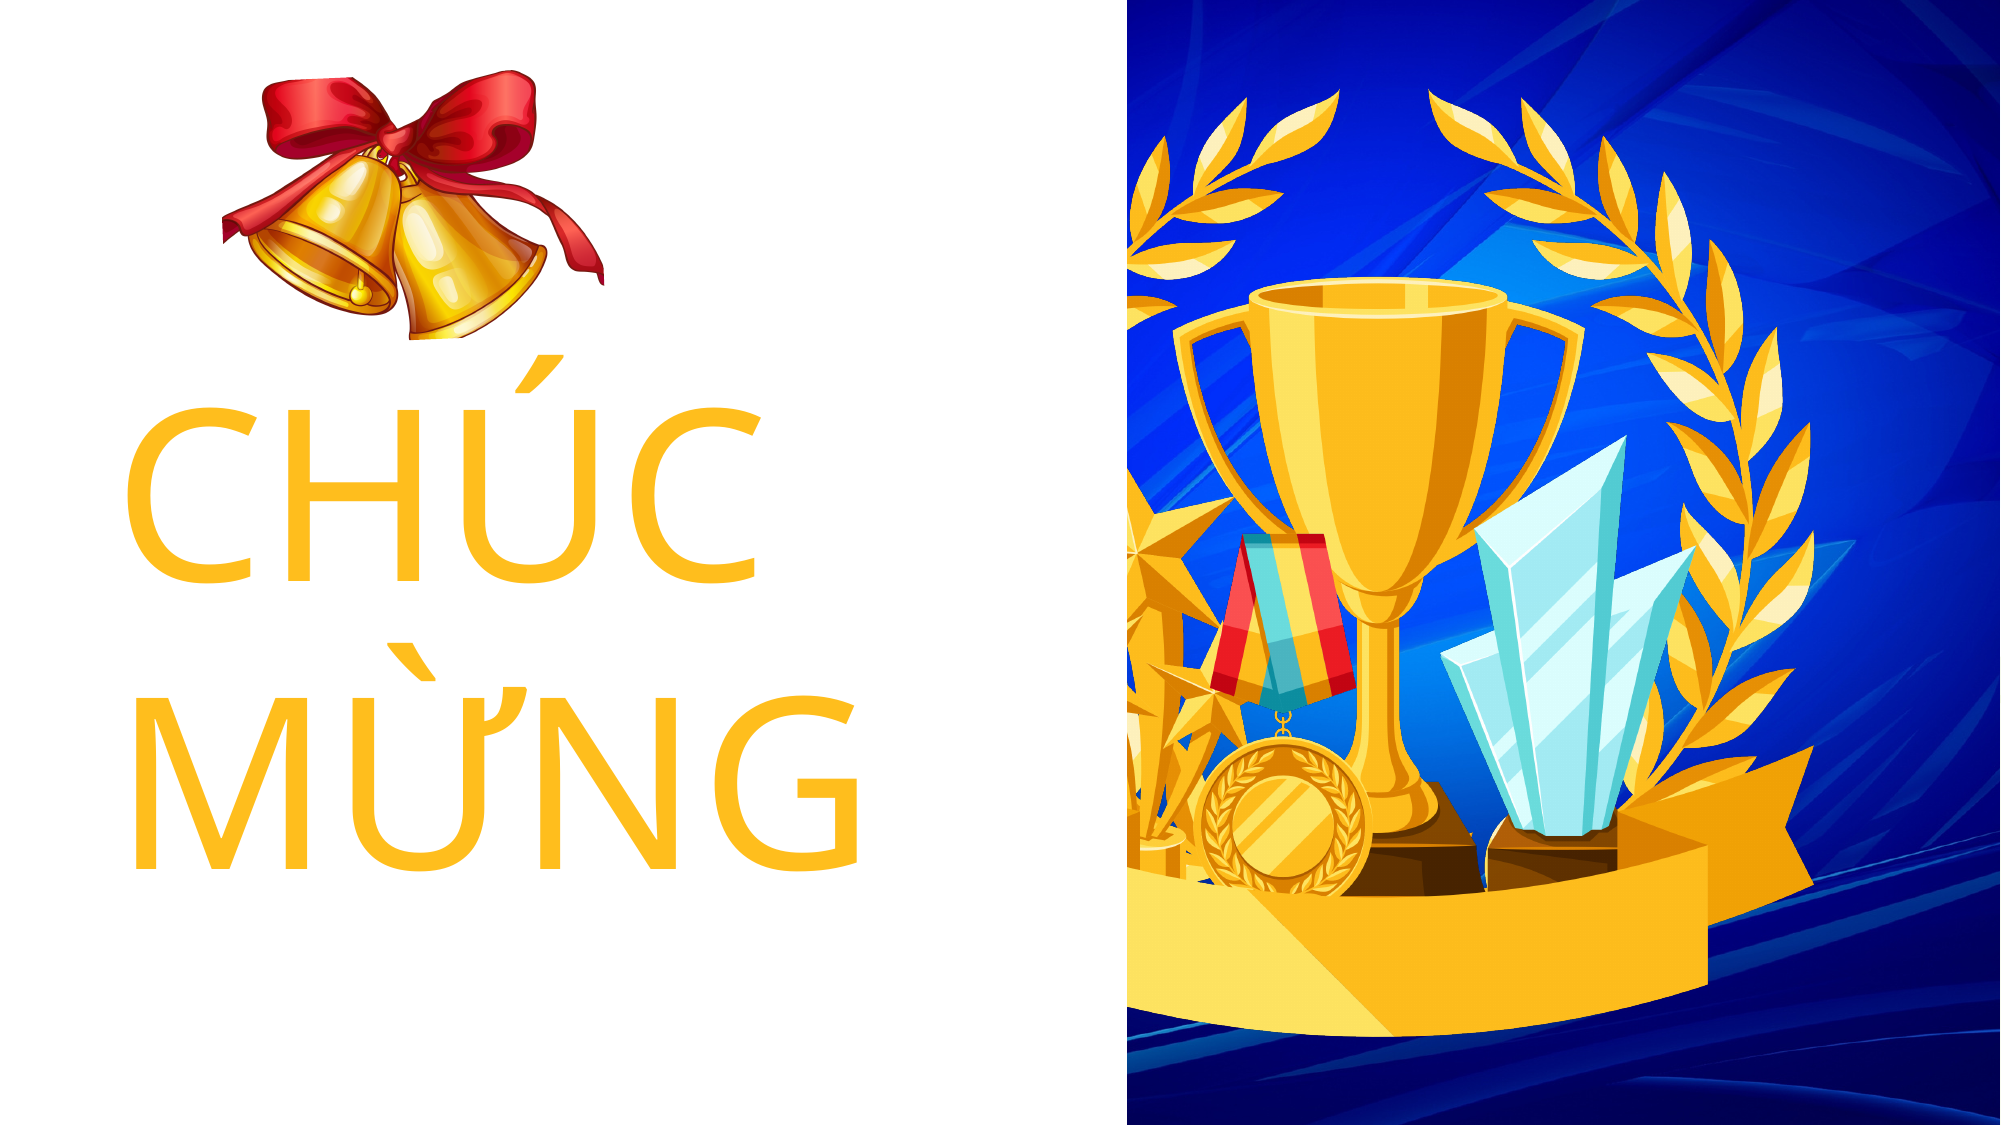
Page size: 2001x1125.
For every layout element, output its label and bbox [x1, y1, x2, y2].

text_box [1127, 88, 1820, 1037]
text_box [1127, 0, 2000, 1125]
picture [0, 0, 1127, 1125]
